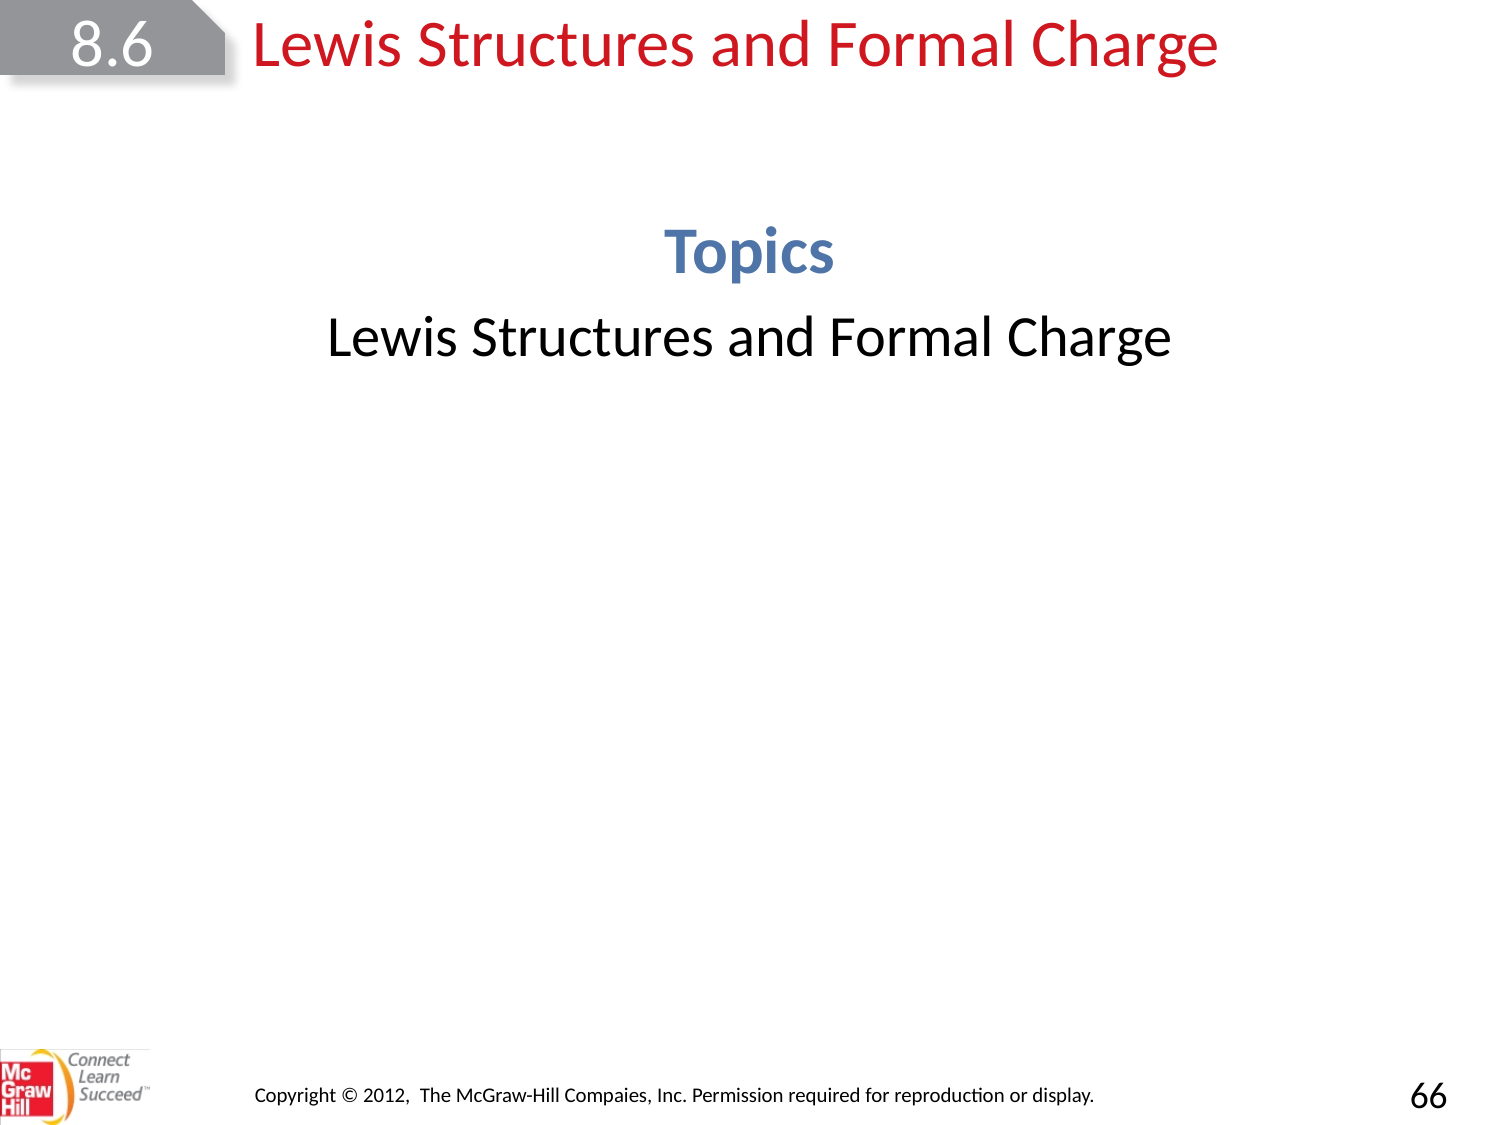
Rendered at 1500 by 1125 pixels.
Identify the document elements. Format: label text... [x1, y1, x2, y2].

picture [0, 1049, 150, 1125]
list 66 [1212, 1074, 1463, 1113]
list 8.6 [0, 0, 225, 73]
table_header Lewis Structures and Formal Charge [26, 313, 1474, 370]
list Lewis Structures and Formal Charge [237, 0, 1500, 180]
list Copyright © 2012, The McGraw-Hill Compaies, Inc. Permission required for reproduction or display. [187, 1074, 1163, 1113]
